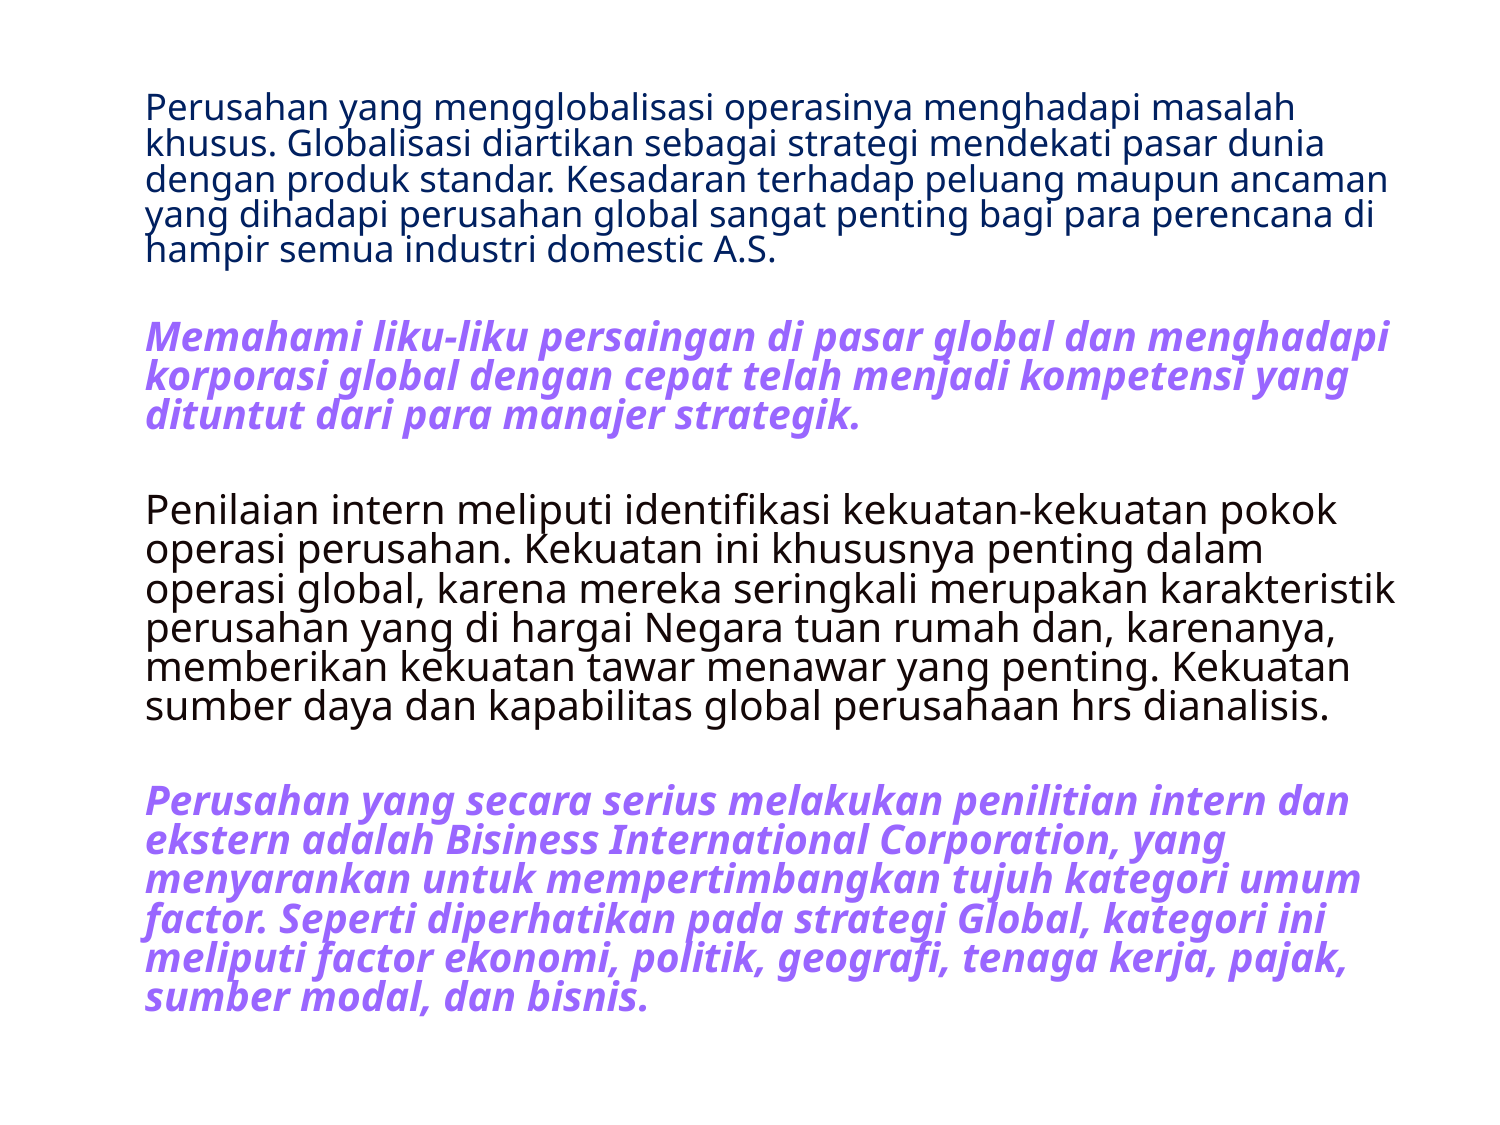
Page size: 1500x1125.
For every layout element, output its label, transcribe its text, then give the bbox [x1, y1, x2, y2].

list Perusahan yang mengglobalisasi operasinya menghadapi masalah khusus. Globalisasi diartikan sebagai strategi mendekati pasar dunia dengan produk standar. Kesadaran terhadap peluang maupun ancaman yang dihadapi perusahan global sangat penting bagi para perencana di hampir semua industri domestic A.S. Memahami liku-liku persaingan di pasar global dan menghadapi korporasi global dengan cepat telah menjadi kompetensi yang dituntut dari para manajer strategik. Penilaian intern meliputi identifikasi kekuatan-kekuatan pokok operasi perusahan. Kekuatan ini khususnya penting dalam operasi global, karena mereka seringkali merupakan karakteristik perusahan yang di hargai Negara tuan rumah dan, karenanya, memberikan kekuatan tawar menawar yang penting. Kekuatan sumber daya dan kapabilitas global perusahaan hrs dianalisis. Perusahan yang secara serius melakukan penilitian intern dan ekstern adalah Bisiness International Corporation, yang menyarankan untuk mempertimbangkan tujuh kategori umum factor. Seperti diperhatikan pada strategi Global, kategori ini meliputi factor ekonomi, politik, geografi, tenaga kerja, pajak, sumber modal, dan bisnis. [75, 82, 1425, 1043]
